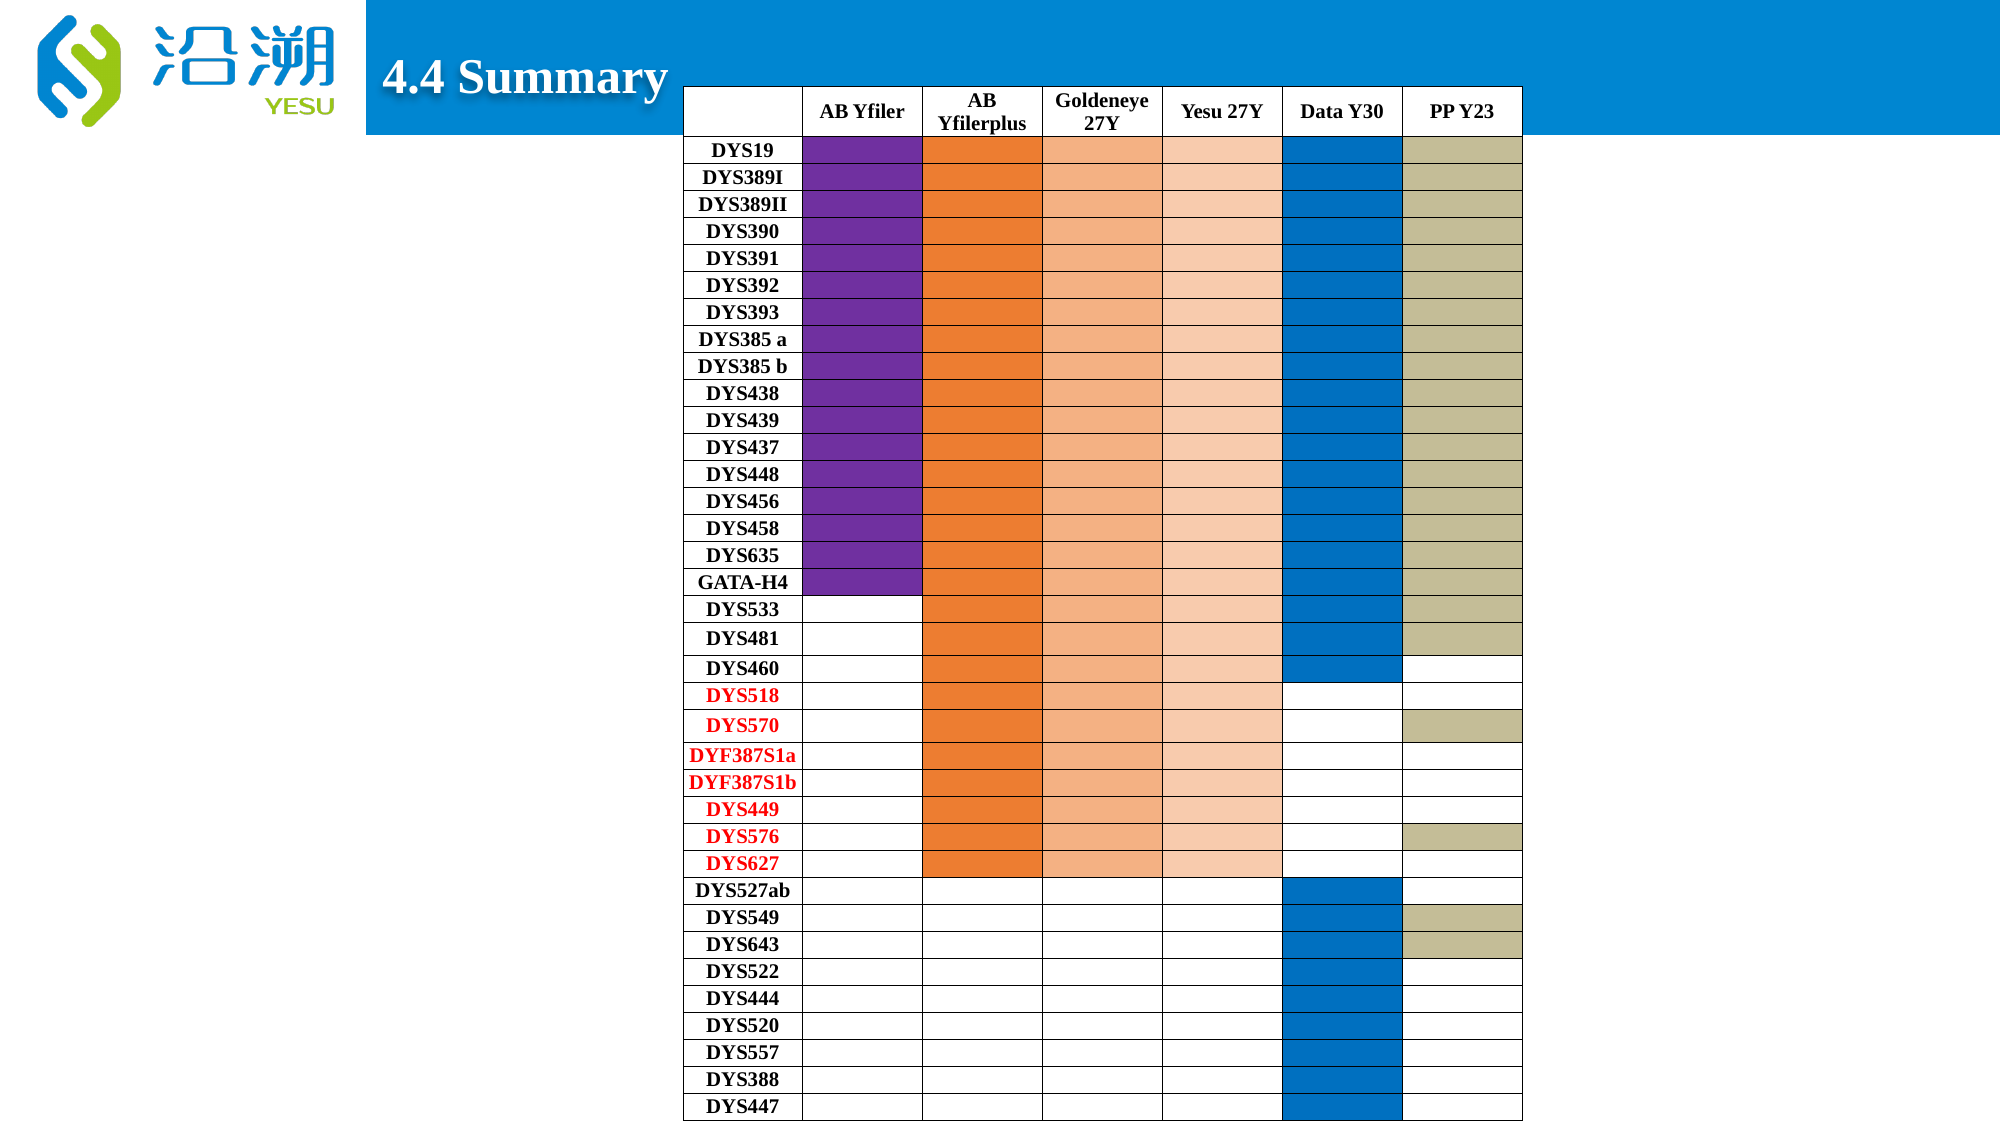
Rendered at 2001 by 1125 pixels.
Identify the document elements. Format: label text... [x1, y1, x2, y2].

table_cell DYS549 [684, 905, 802, 931]
table_cell [1163, 959, 1282, 985]
table_cell [1043, 656, 1162, 682]
table_cell [1163, 770, 1282, 796]
table_cell [1163, 932, 1282, 958]
table_cell [1283, 434, 1402, 460]
table_cell [923, 164, 1042, 190]
table_cell [1283, 683, 1402, 709]
table_cell [923, 878, 1042, 904]
table_cell [1403, 743, 1522, 769]
table_cell [923, 797, 1042, 823]
table_cell DYS522 [684, 959, 802, 985]
table_cell [1283, 596, 1402, 622]
table_cell DYS527ab [684, 878, 802, 904]
table_cell [1043, 878, 1162, 904]
table_cell DYS456 [684, 488, 802, 514]
table_cell [923, 656, 1042, 682]
table_cell DYS447 [684, 1094, 802, 1120]
table_header [684, 87, 802, 136]
table_cell [923, 569, 1042, 595]
table_cell [923, 245, 1042, 271]
table_cell [923, 770, 1042, 796]
table_cell [1163, 272, 1282, 298]
table_cell [803, 407, 922, 433]
table_cell [1163, 191, 1282, 217]
table_cell [1163, 596, 1282, 622]
table_cell [803, 191, 922, 217]
table_cell [1043, 1040, 1162, 1066]
text_box 4.4 Summary [402, 36, 684, 111]
table_cell DYF387S1b [684, 770, 802, 796]
table_cell [1403, 656, 1522, 682]
table_cell DYS388 [684, 1067, 802, 1093]
table_cell DYS481 [684, 623, 802, 655]
table_cell [1163, 743, 1282, 769]
table_cell [1043, 743, 1162, 769]
table_cell DYS518 [684, 683, 802, 709]
table_cell DYS557 [684, 1040, 802, 1066]
table_cell [923, 932, 1042, 958]
table_cell [1163, 797, 1282, 823]
table_cell [1043, 380, 1162, 406]
table_cell DYS438 [684, 380, 802, 406]
table_cell [1283, 770, 1402, 796]
table_cell [1043, 851, 1162, 877]
table_cell [1283, 164, 1402, 190]
table_cell [923, 959, 1042, 985]
table_cell [1403, 515, 1522, 541]
table_cell [1283, 326, 1402, 352]
table_cell [1283, 461, 1402, 487]
table_cell DYS385 a [684, 326, 802, 352]
table_cell [1283, 353, 1402, 379]
table_cell [1283, 542, 1402, 568]
table_cell [923, 434, 1042, 460]
table_cell [1043, 1067, 1162, 1093]
table_cell [923, 905, 1042, 931]
table_cell [1283, 656, 1402, 682]
table_cell [803, 488, 922, 514]
table_cell [1283, 905, 1402, 931]
table_cell [1163, 710, 1282, 742]
table_cell [923, 1040, 1042, 1066]
table_cell DYS643 [684, 932, 802, 958]
table_cell [1403, 596, 1522, 622]
table_cell [803, 851, 922, 877]
table_cell [1043, 461, 1162, 487]
table_cell [923, 851, 1042, 877]
table_cell [1403, 1067, 1522, 1093]
picture [0, 0, 402, 150]
table_cell [1163, 407, 1282, 433]
table_cell [923, 272, 1042, 298]
table_cell [1283, 515, 1402, 541]
table_cell [1403, 878, 1522, 904]
table_cell DYS635 [684, 542, 802, 568]
table_cell [803, 596, 922, 622]
table_cell [1283, 986, 1402, 1012]
table_cell [923, 1013, 1042, 1039]
table_cell [1163, 986, 1282, 1012]
table_cell [1403, 959, 1522, 985]
table_cell [1163, 1094, 1282, 1120]
table_cell [923, 353, 1042, 379]
table_cell [1283, 191, 1402, 217]
table_cell [923, 1067, 1042, 1093]
table_cell DYS391 [684, 245, 802, 271]
table_cell DYF387S1a [684, 743, 802, 769]
table_cell [1163, 164, 1282, 190]
table_cell GATA-H4 [684, 569, 802, 595]
table_cell [803, 824, 922, 850]
table_cell [1403, 488, 1522, 514]
table_cell [1283, 1013, 1402, 1039]
table_cell [1403, 461, 1522, 487]
table_cell [923, 407, 1042, 433]
table_cell [1043, 407, 1162, 433]
table_cell [1043, 770, 1162, 796]
table_cell [1403, 986, 1522, 1012]
table_cell [803, 623, 922, 655]
table_cell [1283, 851, 1402, 877]
table_cell [803, 932, 922, 958]
table_cell [1283, 824, 1402, 850]
table_cell [1403, 434, 1522, 460]
table_cell [1043, 299, 1162, 325]
table_cell [923, 515, 1042, 541]
table_cell [1163, 623, 1282, 655]
table_cell [1403, 218, 1522, 244]
table_cell [1163, 137, 1282, 163]
table_cell [803, 1094, 922, 1120]
table_cell [1403, 326, 1522, 352]
table_cell [1283, 1040, 1402, 1066]
table_cell [803, 434, 922, 460]
table_cell [803, 515, 922, 541]
table_cell [923, 542, 1042, 568]
table_cell [803, 272, 922, 298]
table_cell [1043, 797, 1162, 823]
table_cell DYS520 [684, 1013, 802, 1039]
table_cell [1163, 1067, 1282, 1093]
table_cell [923, 461, 1042, 487]
table_cell [1283, 932, 1402, 958]
table_cell [1283, 272, 1402, 298]
table_cell [1403, 191, 1522, 217]
table_header PP Y23 [1403, 87, 1522, 136]
table_cell [1163, 434, 1282, 460]
table_cell [923, 299, 1042, 325]
table_cell [803, 656, 922, 682]
table_cell [1283, 407, 1402, 433]
table_cell [1283, 1094, 1402, 1120]
table_cell DYS389I [684, 164, 802, 190]
table_cell [1403, 299, 1522, 325]
table_cell [923, 683, 1042, 709]
table_cell [1043, 164, 1162, 190]
table_cell [1403, 164, 1522, 190]
table_cell [803, 878, 922, 904]
table_cell [923, 191, 1042, 217]
table_cell [1403, 851, 1522, 877]
table_cell [1043, 623, 1162, 655]
table_cell [1163, 851, 1282, 877]
table_cell [1043, 515, 1162, 541]
table_cell [1043, 542, 1162, 568]
table_cell [1043, 824, 1162, 850]
table_cell DYS393 [684, 299, 802, 325]
table_cell [1403, 542, 1522, 568]
table_cell [1163, 380, 1282, 406]
table_cell [1163, 461, 1282, 487]
table_cell [1283, 245, 1402, 271]
table_cell DYS449 [684, 797, 802, 823]
table_cell DYS627 [684, 851, 802, 877]
table_cell [1283, 959, 1402, 985]
table_cell [1043, 272, 1162, 298]
table_cell [1043, 191, 1162, 217]
table_cell DYS460 [684, 656, 802, 682]
table_cell [1403, 353, 1522, 379]
table_cell [923, 488, 1042, 514]
table_cell DYS392 [684, 272, 802, 298]
table_cell [1043, 488, 1162, 514]
table_cell [1403, 797, 1522, 823]
table_cell [1043, 569, 1162, 595]
table_cell [803, 299, 922, 325]
table_cell [1043, 353, 1162, 379]
table_cell [923, 824, 1042, 850]
table_cell [923, 743, 1042, 769]
table_cell [923, 380, 1042, 406]
table_cell [1163, 878, 1282, 904]
table_cell DYS437 [684, 434, 802, 460]
table_cell [1403, 380, 1522, 406]
table_cell [923, 710, 1042, 742]
table_cell [803, 959, 922, 985]
table_cell DYS458 [684, 515, 802, 541]
table_cell DYS448 [684, 461, 802, 487]
table_cell [803, 905, 922, 931]
table_cell [1403, 710, 1522, 742]
table_cell [1283, 137, 1402, 163]
table_cell [1163, 824, 1282, 850]
table_cell [803, 461, 922, 487]
table_cell [1163, 515, 1282, 541]
table_cell [1163, 683, 1282, 709]
table_cell [923, 1094, 1042, 1120]
table_cell [1043, 710, 1162, 742]
table_cell [1403, 932, 1522, 958]
table_cell [1283, 710, 1402, 742]
table_cell [923, 986, 1042, 1012]
table_cell [1043, 1013, 1162, 1039]
table_cell [1283, 218, 1402, 244]
table_cell [1403, 569, 1522, 595]
table_cell DYS19 [684, 137, 802, 163]
table_cell [1043, 683, 1162, 709]
table_cell [1163, 1040, 1282, 1066]
table_cell [923, 218, 1042, 244]
table_cell [923, 137, 1042, 163]
table_cell [1043, 986, 1162, 1012]
table_cell [1283, 380, 1402, 406]
table_cell [1043, 137, 1162, 163]
table_cell [803, 137, 922, 163]
table_cell [1043, 596, 1162, 622]
table_cell DYS385 b [684, 353, 802, 379]
table_cell [923, 623, 1042, 655]
table_cell DYS576 [684, 824, 802, 850]
table_cell [1403, 905, 1522, 931]
table_cell [1163, 569, 1282, 595]
table_cell [1163, 245, 1282, 271]
table_cell [1283, 299, 1402, 325]
table_cell DYS570 [684, 710, 802, 742]
table_cell [803, 797, 922, 823]
table_cell [1283, 797, 1402, 823]
table_cell [1403, 137, 1522, 163]
table_cell [1043, 959, 1162, 985]
table_cell [923, 326, 1042, 352]
table_cell [803, 326, 922, 352]
table_cell [1163, 218, 1282, 244]
table_cell [803, 380, 922, 406]
table_header Data Y30 [1283, 87, 1402, 136]
table_cell [1403, 245, 1522, 271]
table_header Yesu 27Y [1163, 87, 1282, 136]
table_cell DYS389II [684, 191, 802, 217]
table_cell [803, 353, 922, 379]
table_cell [1403, 683, 1522, 709]
table_cell [1043, 434, 1162, 460]
table_cell [1043, 932, 1162, 958]
table_cell [1283, 1067, 1402, 1093]
table_cell [1283, 488, 1402, 514]
table_cell [803, 1067, 922, 1093]
table_cell [1163, 1013, 1282, 1039]
table_cell [803, 710, 922, 742]
text_box [402, 0, 2000, 135]
table_cell [803, 245, 922, 271]
table_cell [1403, 1040, 1522, 1066]
table_cell [1403, 1094, 1522, 1120]
table_cell [1403, 1013, 1522, 1039]
table_cell [1163, 299, 1282, 325]
table_cell [1043, 1094, 1162, 1120]
table_cell [803, 218, 922, 244]
table_cell [923, 596, 1042, 622]
table_cell [803, 986, 922, 1012]
table_header AB Yfiler [803, 87, 922, 136]
table_cell [1403, 272, 1522, 298]
table_cell [1283, 878, 1402, 904]
table_cell [803, 542, 922, 568]
table_cell [1043, 245, 1162, 271]
table_cell DYS533 [684, 596, 802, 622]
table_cell DYS444 [684, 986, 802, 1012]
table_cell [1283, 569, 1402, 595]
table_cell [1163, 905, 1282, 931]
table_cell [1403, 770, 1522, 796]
table_cell [803, 743, 922, 769]
table_cell [803, 770, 922, 796]
table_header AB Yfilerplus [923, 87, 1042, 136]
table_cell [1163, 656, 1282, 682]
table_cell [803, 683, 922, 709]
table_cell [1163, 488, 1282, 514]
table_cell [1403, 824, 1522, 850]
table_cell DYS390 [684, 218, 802, 244]
table_cell [1403, 407, 1522, 433]
table_cell [1043, 218, 1162, 244]
table_cell [1043, 905, 1162, 931]
table_cell [1043, 326, 1162, 352]
table_header Goldeneye 27Y [1043, 87, 1162, 136]
table_cell [1163, 542, 1282, 568]
table_cell [1163, 326, 1282, 352]
table_cell [803, 1040, 922, 1066]
table_cell DYS439 [684, 407, 802, 433]
table_cell [803, 569, 922, 595]
table_cell [803, 1013, 922, 1039]
table_cell [803, 164, 922, 190]
table_cell [1283, 623, 1402, 655]
table_cell [1163, 353, 1282, 379]
table_cell [1403, 623, 1522, 655]
table_cell [1283, 743, 1402, 769]
